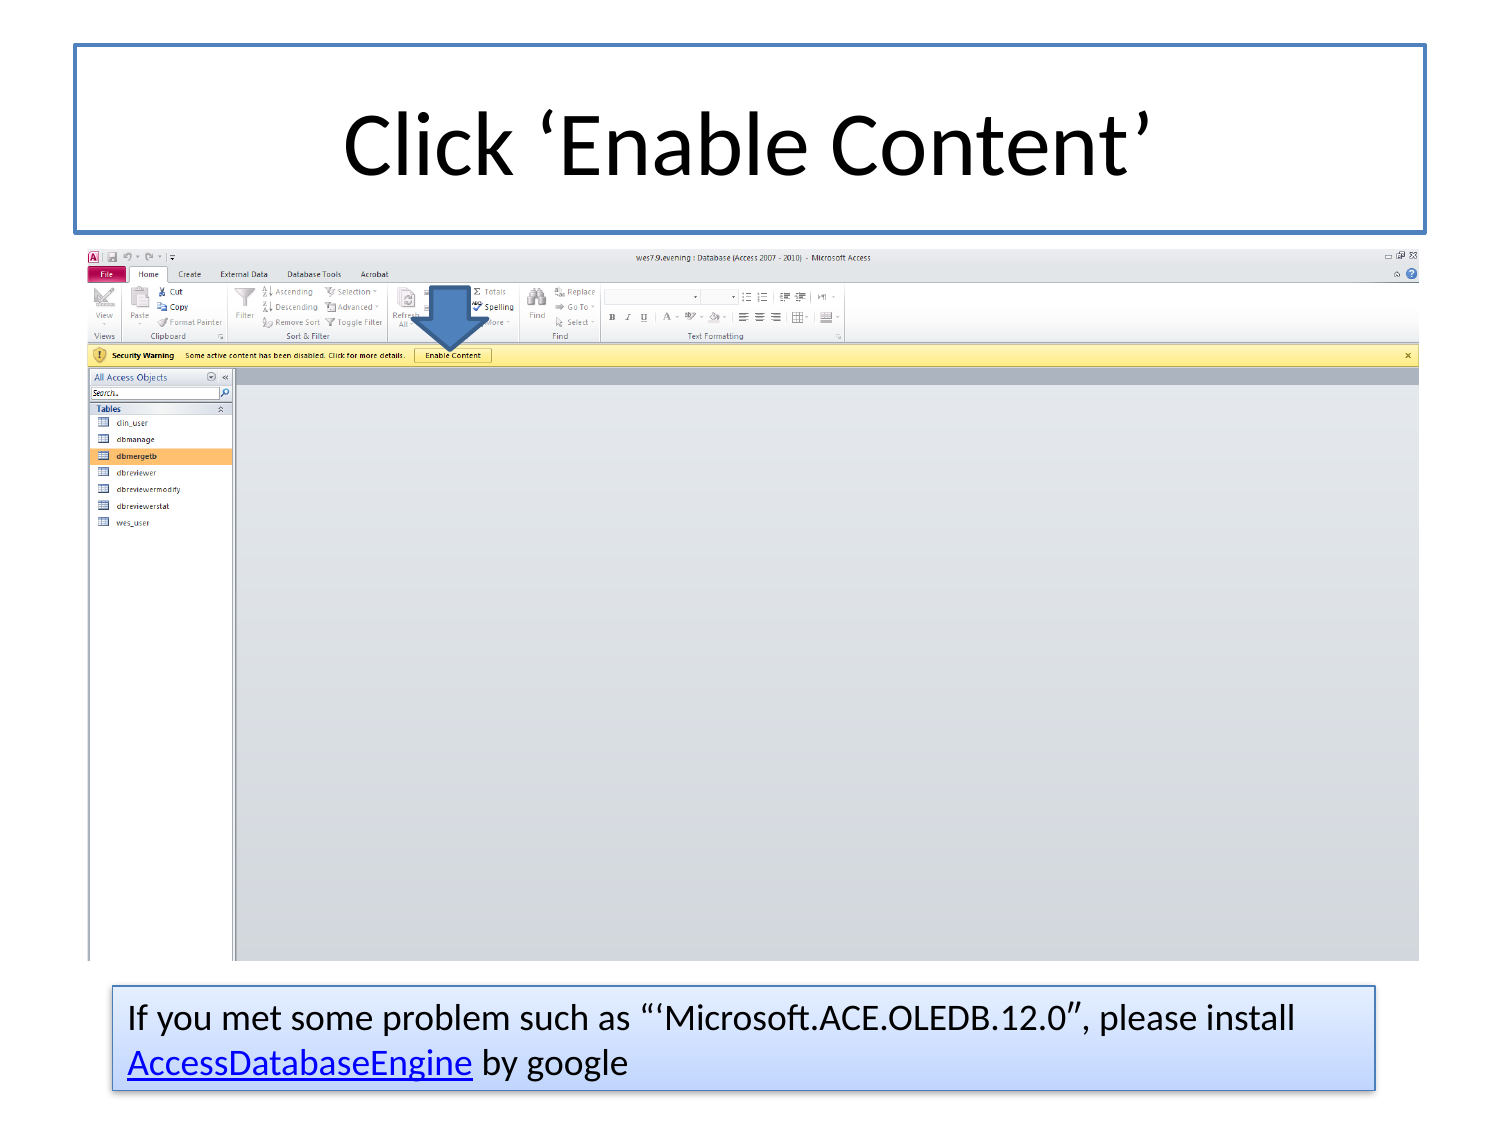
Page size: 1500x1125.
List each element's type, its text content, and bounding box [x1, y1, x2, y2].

text_box If you met some problem such as “‘Microsoft.ACE.OLEDB.12.0″, please install AccessDatabaseEngine by google [112, 985, 1376, 1091]
title Click ‘Enable Content’ [73, 43, 1427, 235]
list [87, 249, 1420, 961]
